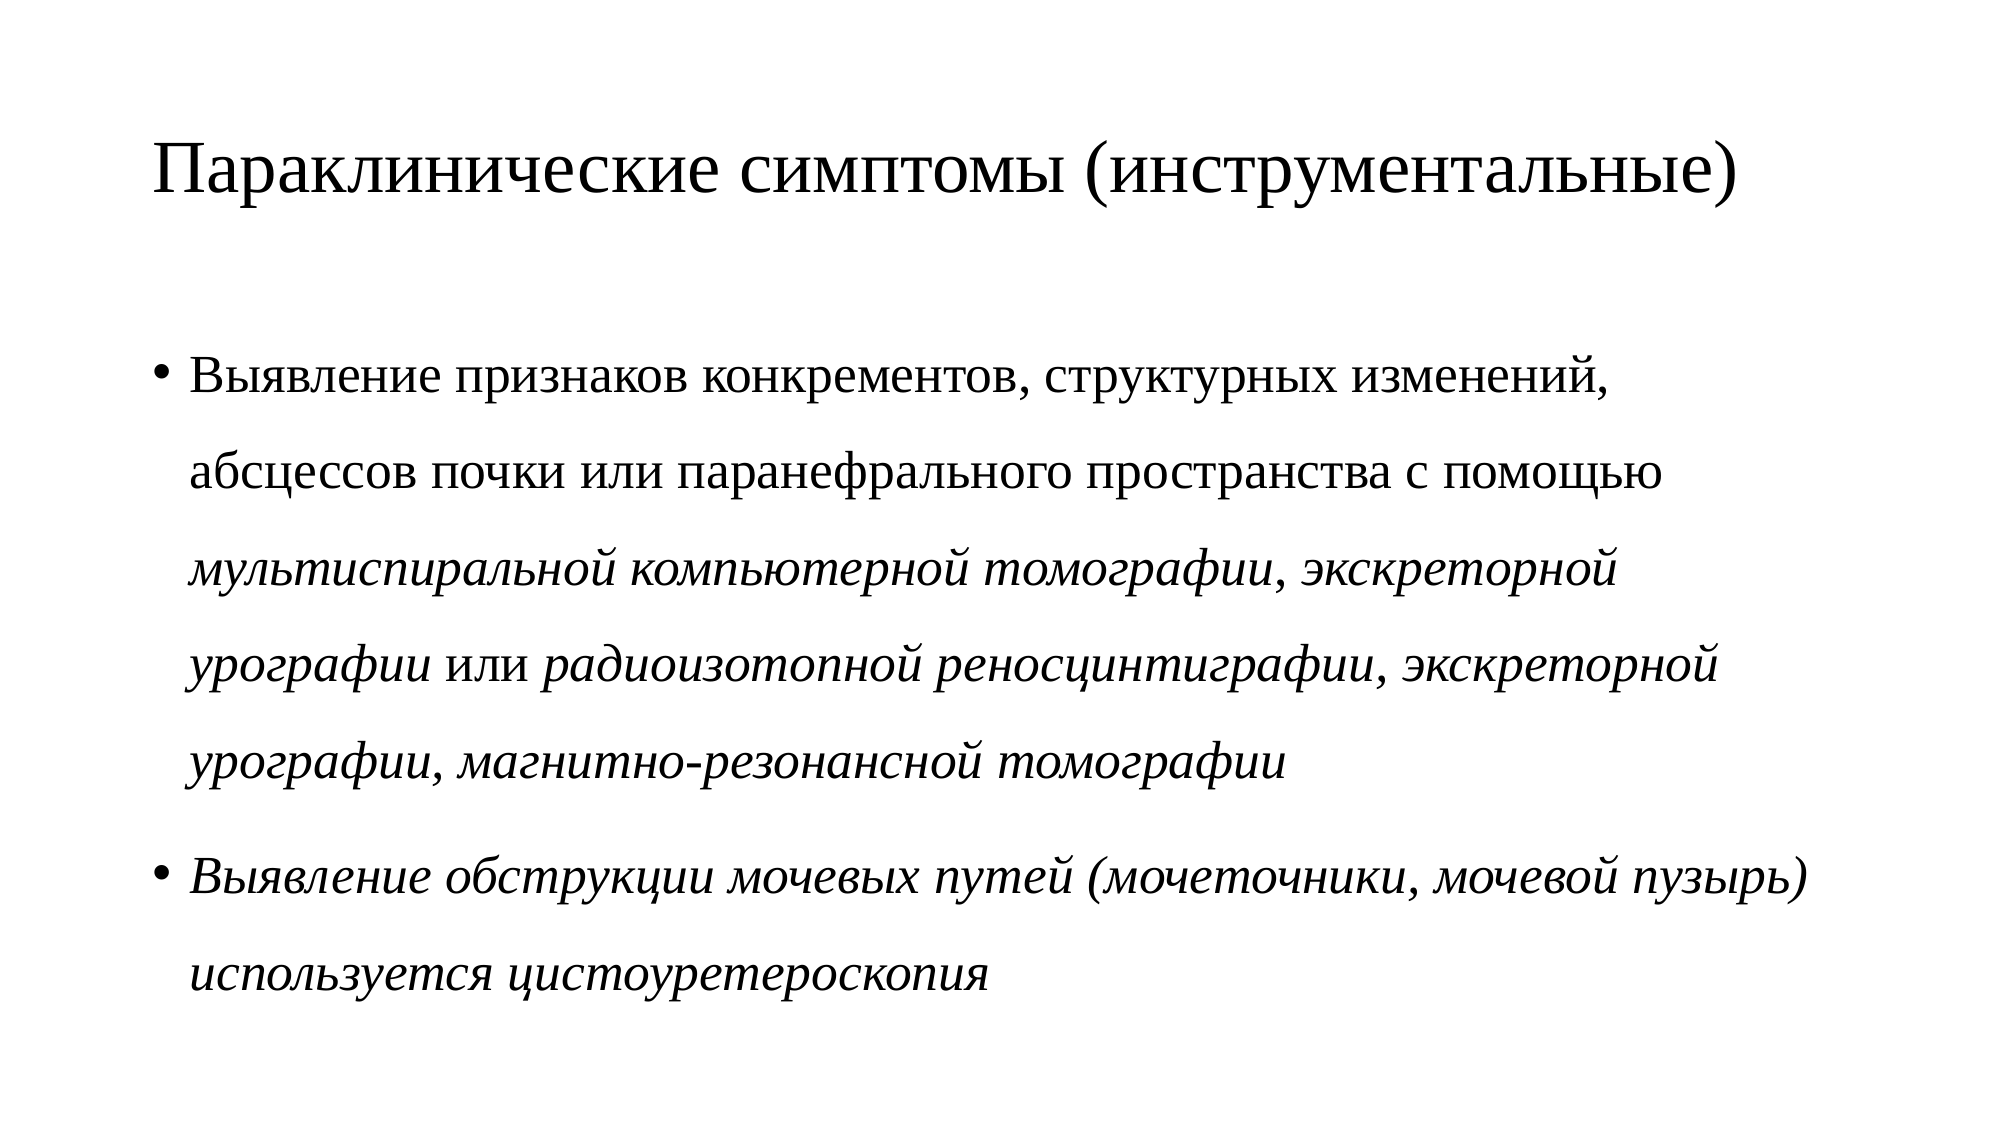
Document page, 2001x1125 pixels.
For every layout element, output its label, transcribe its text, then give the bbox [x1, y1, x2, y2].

title Параклинические симптомы (инструментальные) [137, 59, 1863, 278]
list Выявление признаков конкрементов, структурных изменений, абсцессов почки или паранефрального пространства с помощью мультиспиральной компьютерной томографии, экскреторной урографии или радиоизотопной реносцинтиграфии, экскреторной урографии, магнитно-резонансной томографии Выявление обструкции мочевых путей (мочеточники, мочевой пузырь) используется цистоуретероскопия [137, 299, 1863, 1014]
